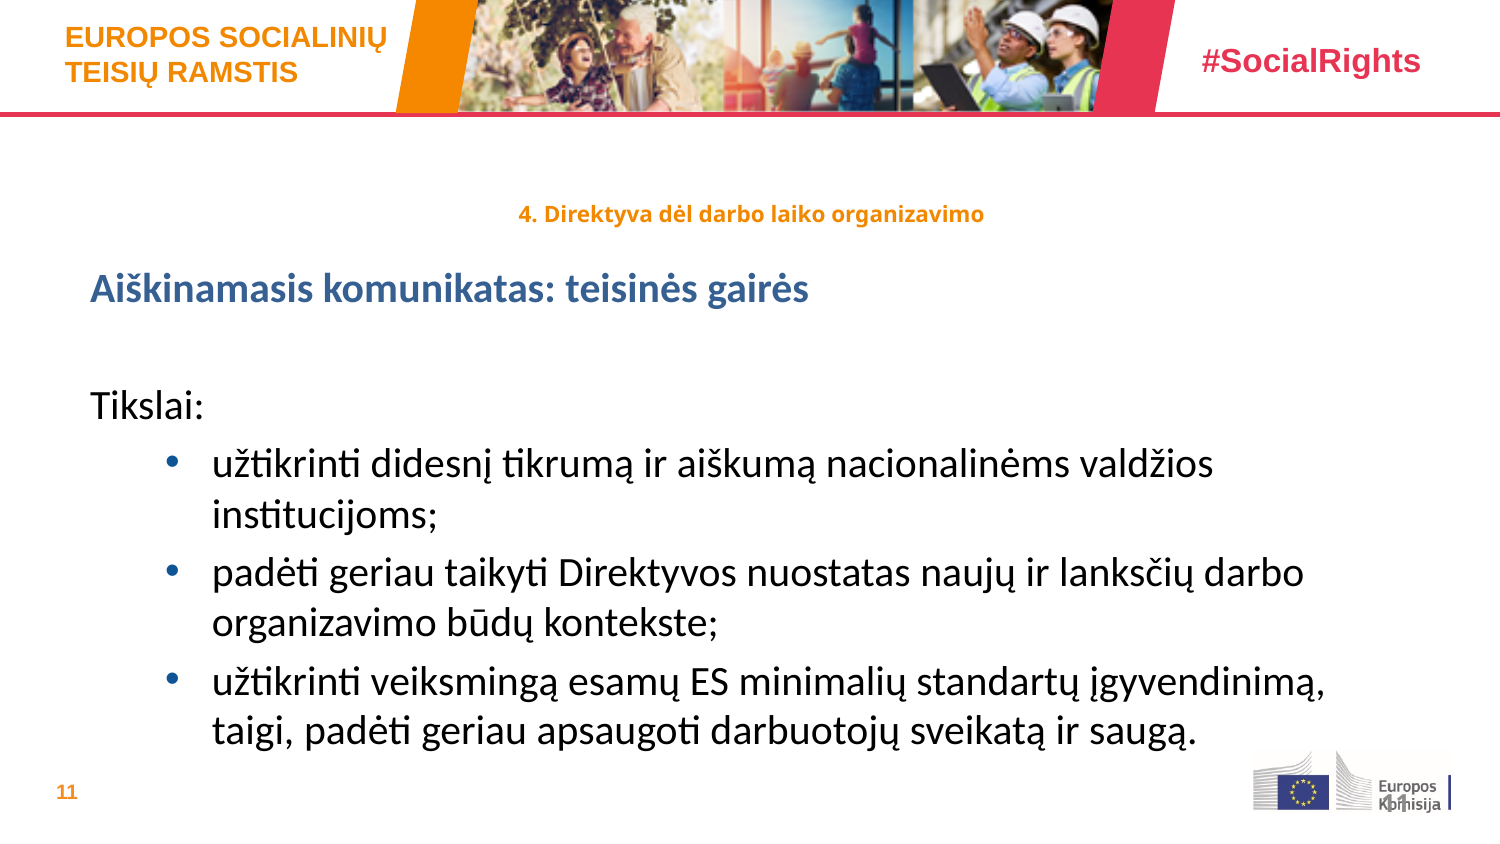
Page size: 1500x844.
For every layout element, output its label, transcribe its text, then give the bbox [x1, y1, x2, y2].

slide_number 11 [1074, 782, 1425, 827]
picture [458, 0, 1112, 112]
title 4. Direktyva dėl darbo laiko organizavimo [76, 191, 1427, 263]
picture [1253, 750, 1451, 813]
list Aiškinamasis komunikatas: teisinės gairės Tikslai: užtikrinti didesnį tikrumą ir aiškumą nacionalinėms valdžios institucijoms; padėti geriau taikyti Direktyvos nuostatas naujų ir lanksčių darbo organizavimo būdų kontekste; užtikrinti veiksmingą esamų ES minimalių standartų įgyvendinimą, taigi, padėti geriau apsaugoti darbuotojų sveikatą ir saugą. [75, 253, 1425, 763]
